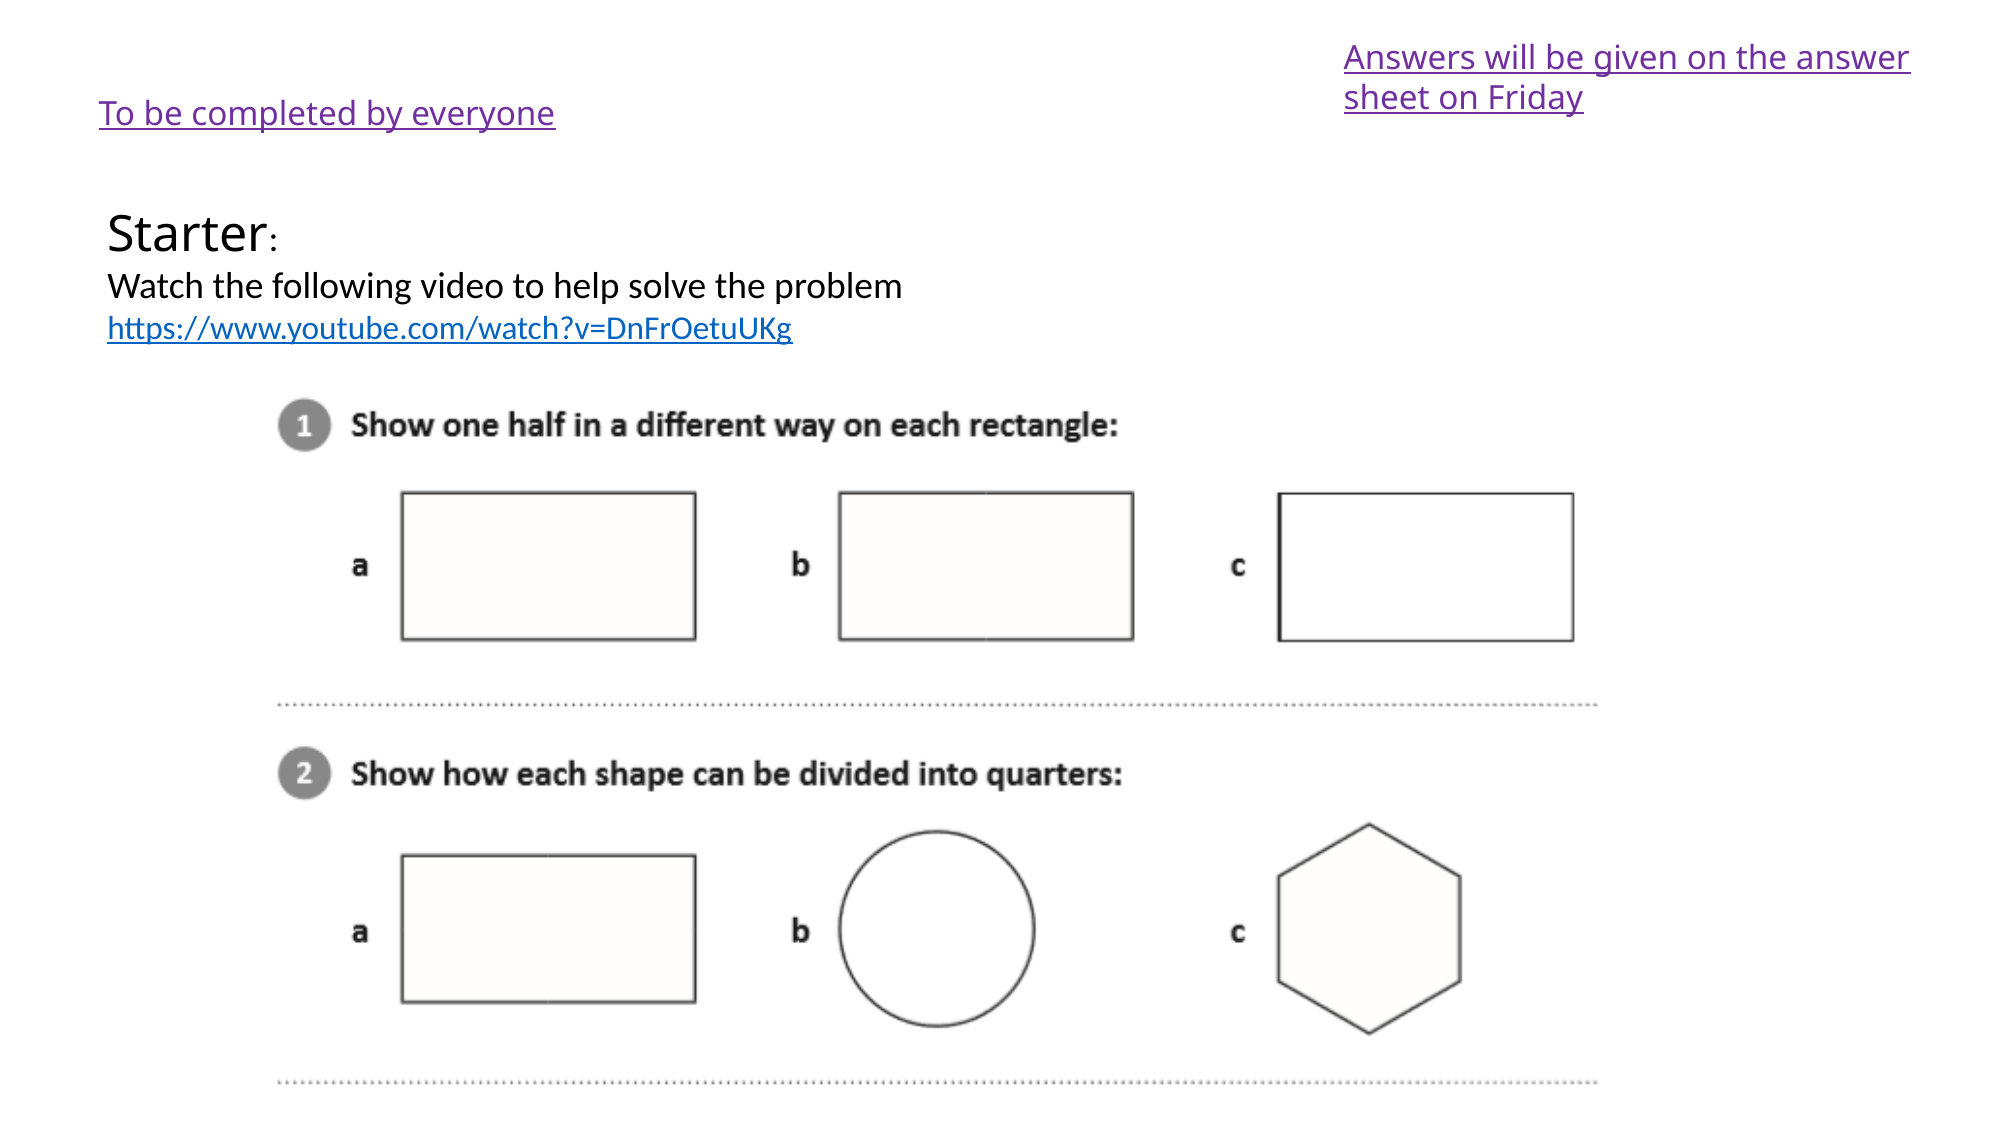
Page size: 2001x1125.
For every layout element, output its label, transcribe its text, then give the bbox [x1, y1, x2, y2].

picture [230, 369, 1633, 1104]
text_box Answers will be given on the answer sheet on Friday [1328, 28, 1976, 124]
text_box Starter: Watch the following video to help solve the problem https://www.youtube.com/watch?v=DnFrOetuUKg [92, 193, 1303, 354]
text_box To be completed by everyone [83, 84, 913, 139]
